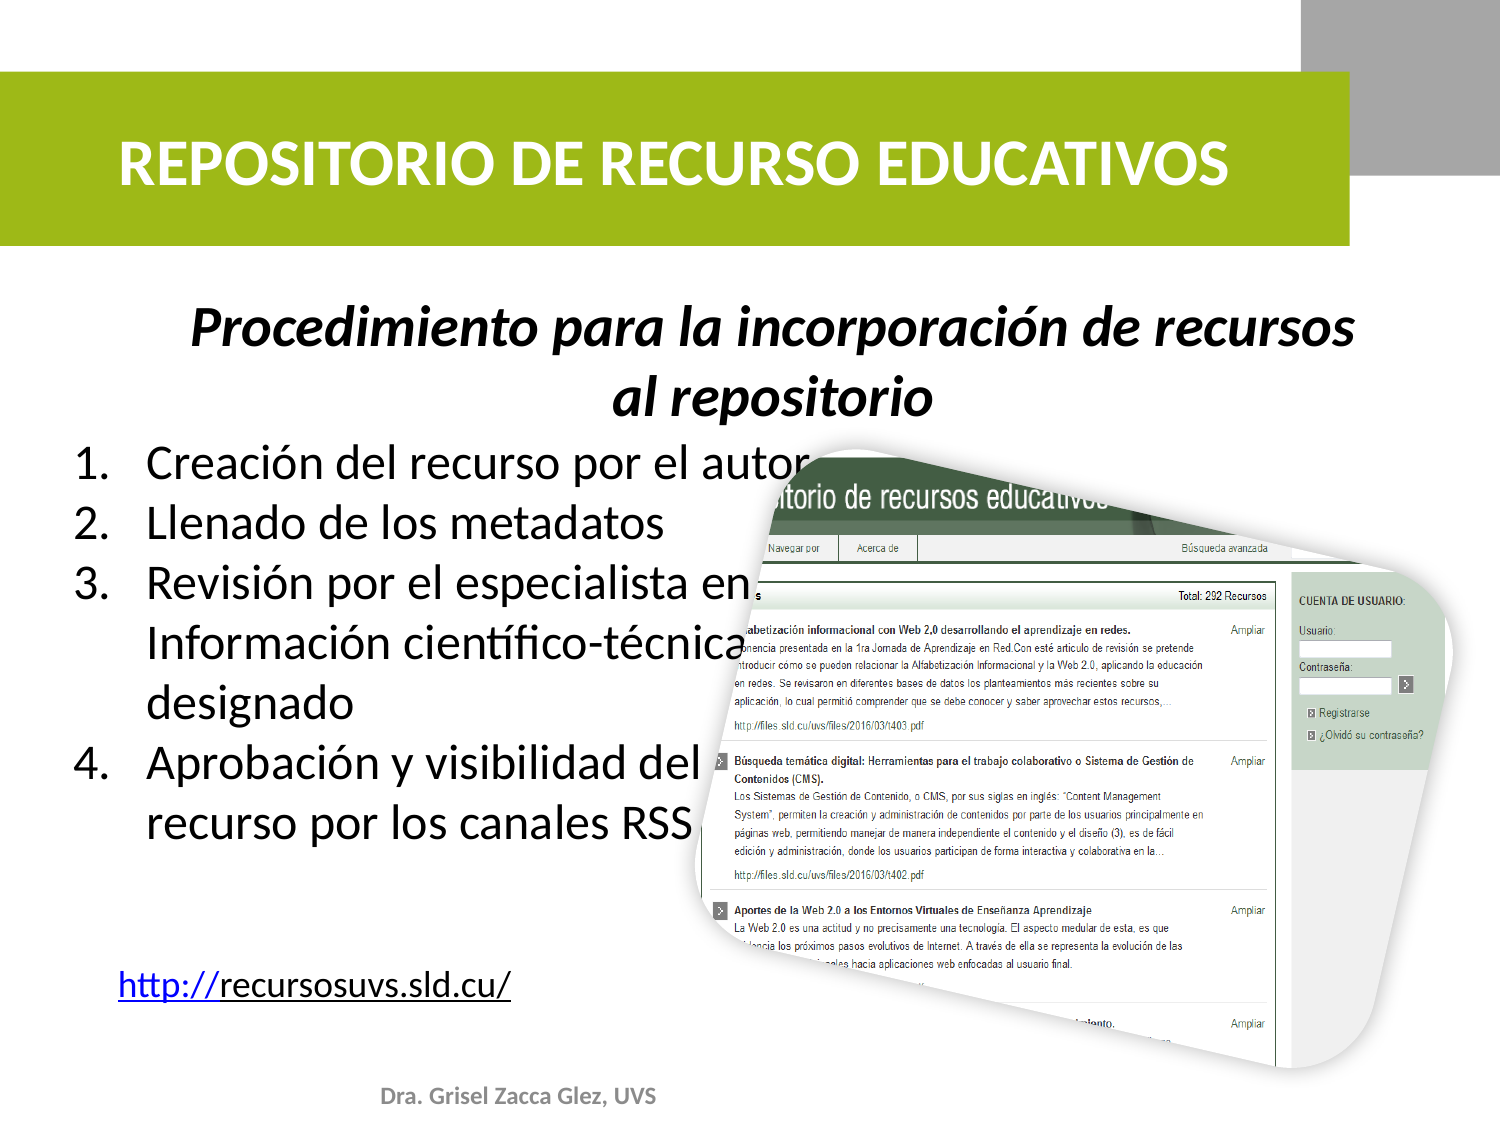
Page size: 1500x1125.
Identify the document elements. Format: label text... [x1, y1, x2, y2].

text_box http://recursosuvs.sld.cu/ [103, 952, 535, 1012]
list 1. Creación del recurso por el autor 2. Llenado de los metadatos 3. Revisión por el especialista en Información científico-técnica designado 4. Aprobación y visibilidad del recurso por los canales RSS [58, 421, 839, 997]
text_box Procedimiento para la incorporación de recursos al repositorio [163, 281, 1383, 436]
text_box Repositorio de Recurso Educativos [0, 71, 1350, 246]
footer Dra. Grisel Zacca Glez, UVS [281, 1065, 757, 1125]
text_box [1299, 0, 1500, 178]
picture [694, 449, 1453, 1068]
